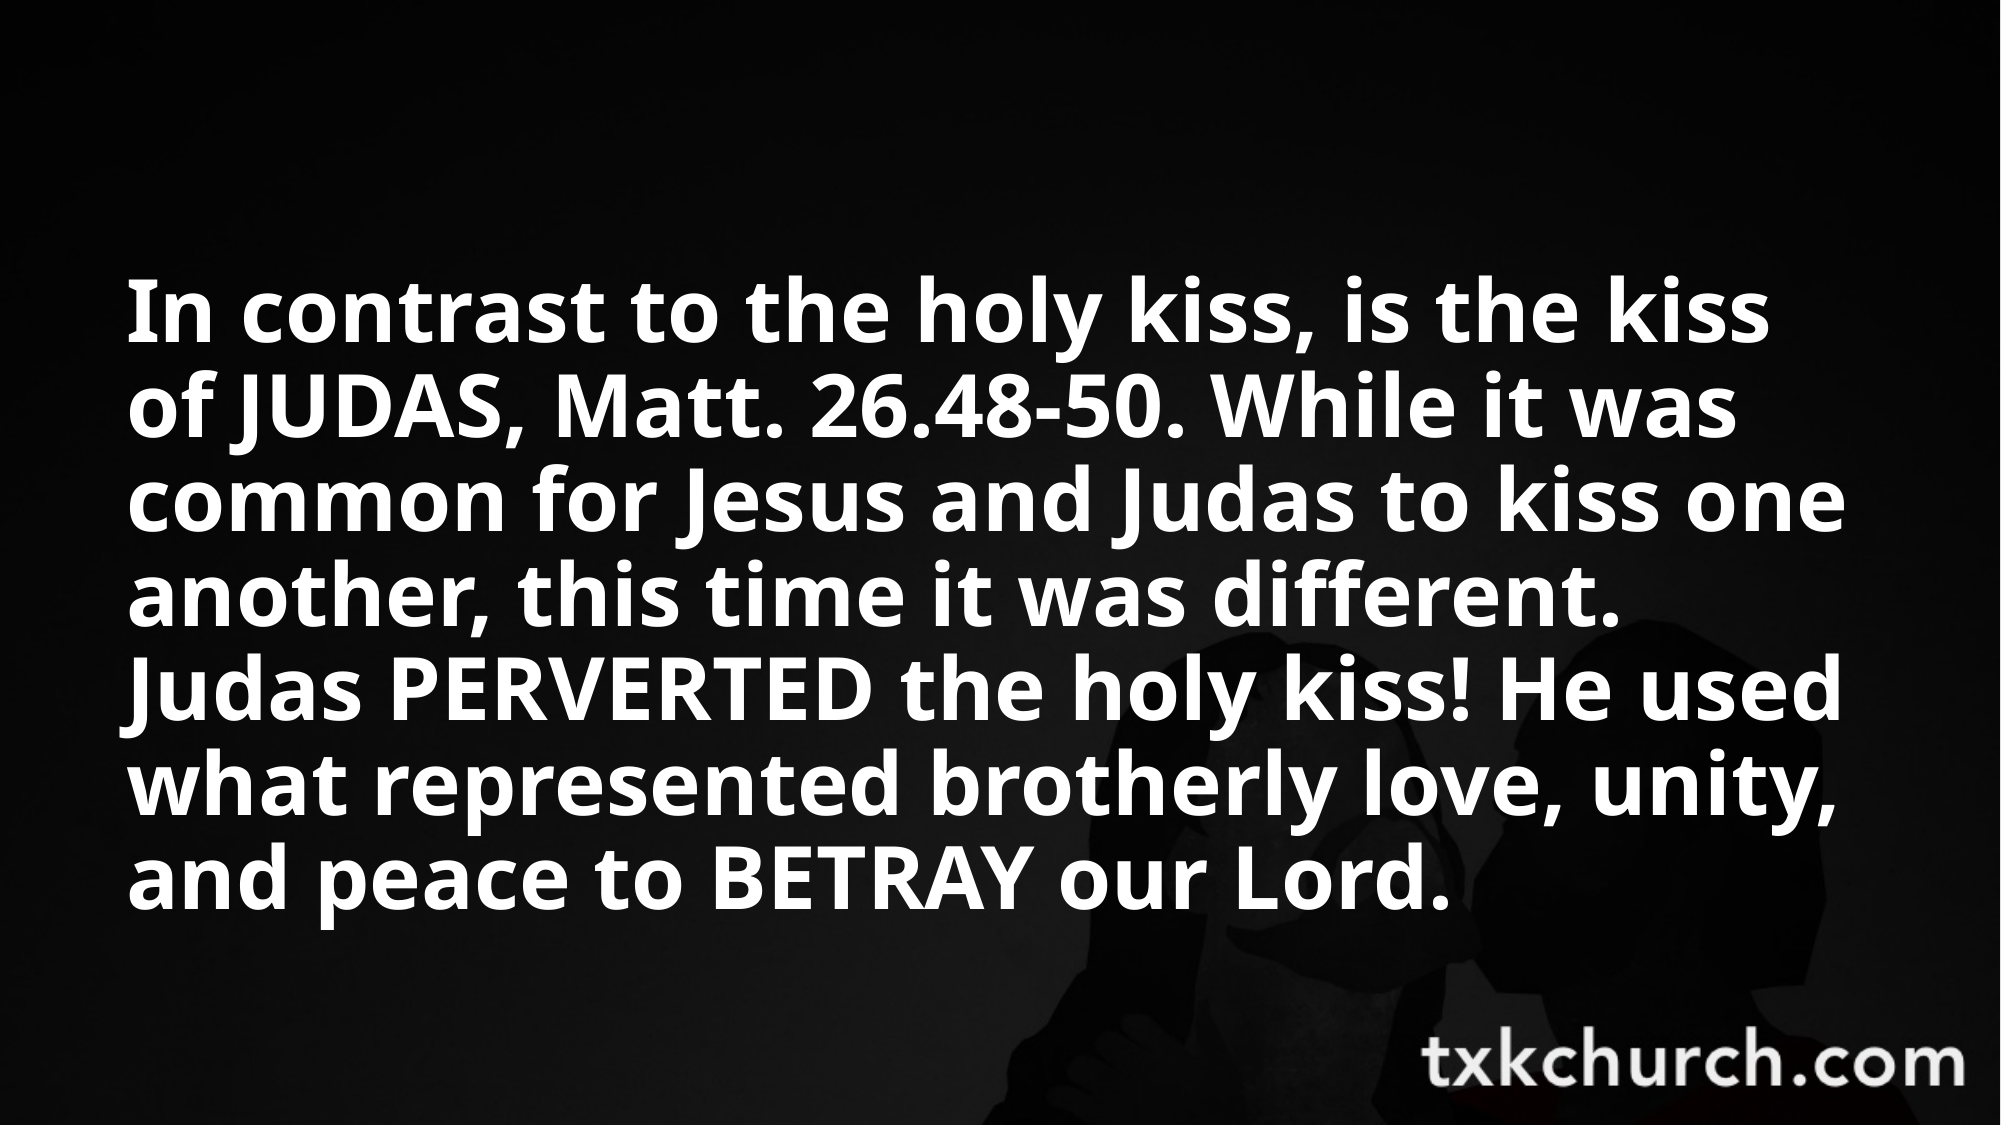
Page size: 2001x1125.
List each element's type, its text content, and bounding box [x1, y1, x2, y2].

list In contrast to the holy kiss, is the kiss of JUDAS, Matt. 26.48-50. While it was common for Jesus and Judas to kiss one another, this time it was different. Judas PERVERTED the holy kiss! He used what represented brotherly love, unity, and peace to BETRAY our Lord. [111, 259, 1889, 866]
picture [0, 0, 2001, 1125]
